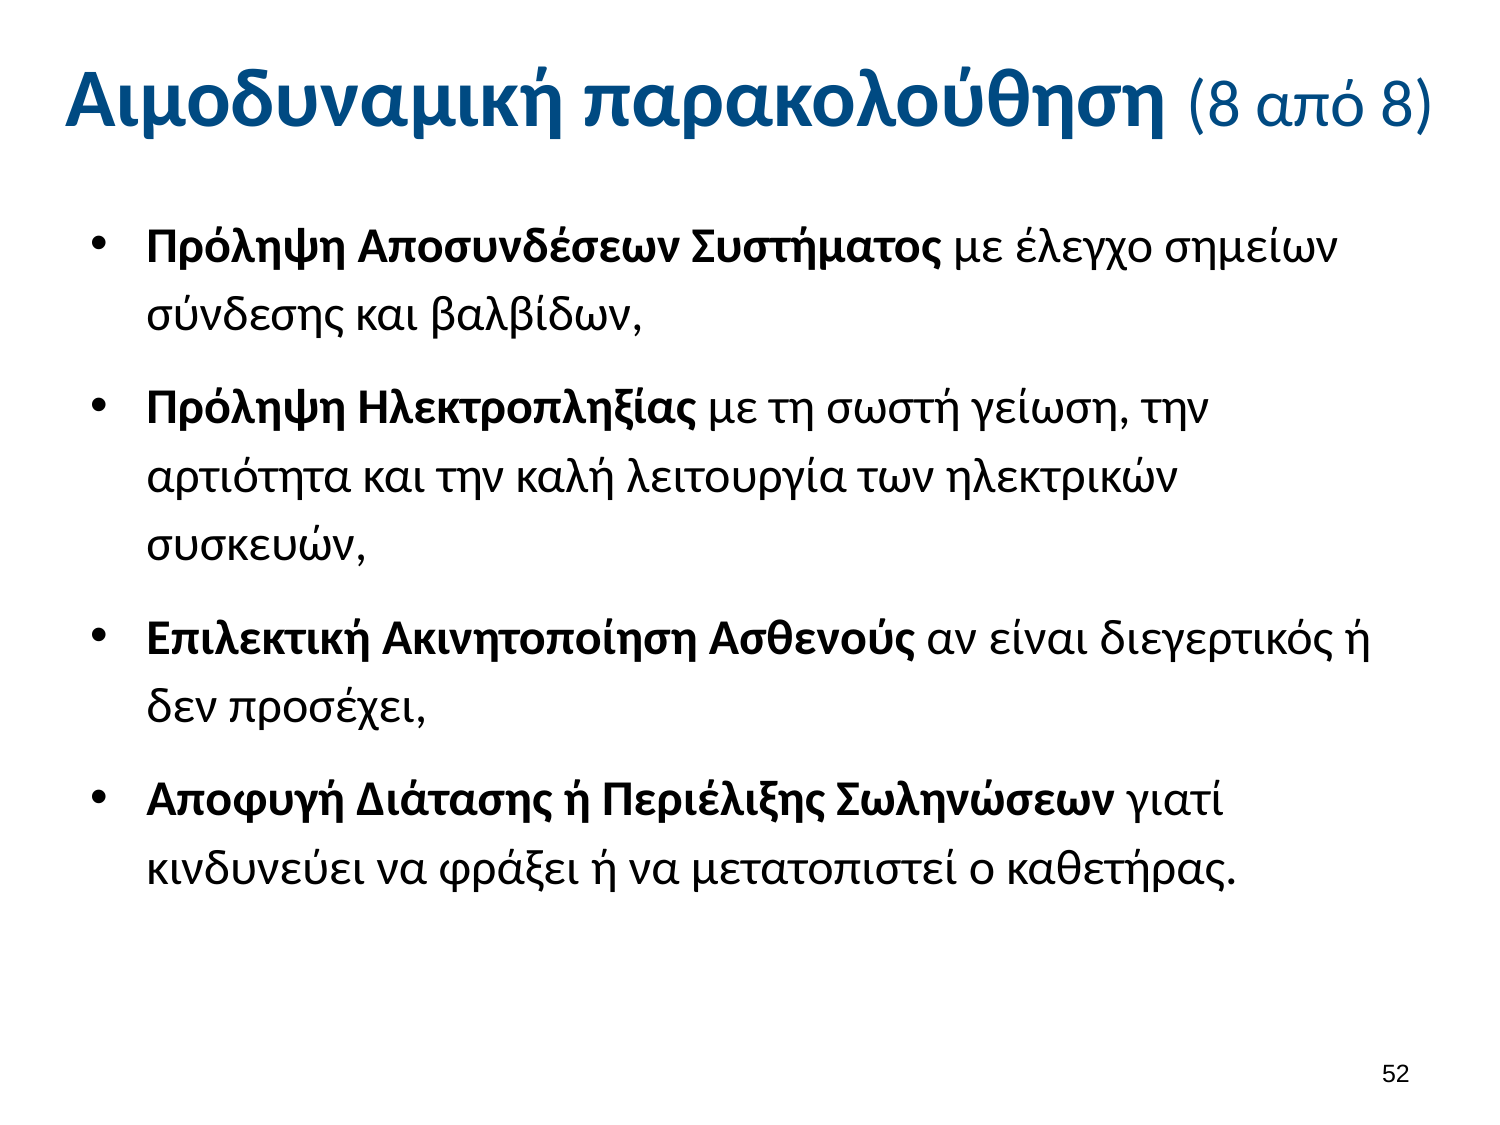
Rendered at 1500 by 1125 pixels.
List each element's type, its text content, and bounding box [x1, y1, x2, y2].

title Αιμοδυναμική παρακολούθηση (8 από 8) [0, 19, 1500, 169]
slide_number 51 [1074, 1042, 1425, 1103]
list Πρόληψη Αποσυνδέσεων Συστήματος με έλεγχο σημείων σύνδεσης και βαλβίδων, Πρόληψη Ηλεκτροπληξίας με τη σωστή γείωση, την αρτιότητα και την καλή λειτουργία των ηλεκτρικών συσκευών, Επιλεκτική Ακινητοποίηση Ασθενούς αν είναι διεγερτικός ή δεν προσέχει, Αποφυγή Διάτασης ή Περιέλιξης Σωληνώσεων γιατί κινδυνεύει να φράξει ή να μετατοπιστεί ο καθετήρας. [75, 196, 1425, 1024]
